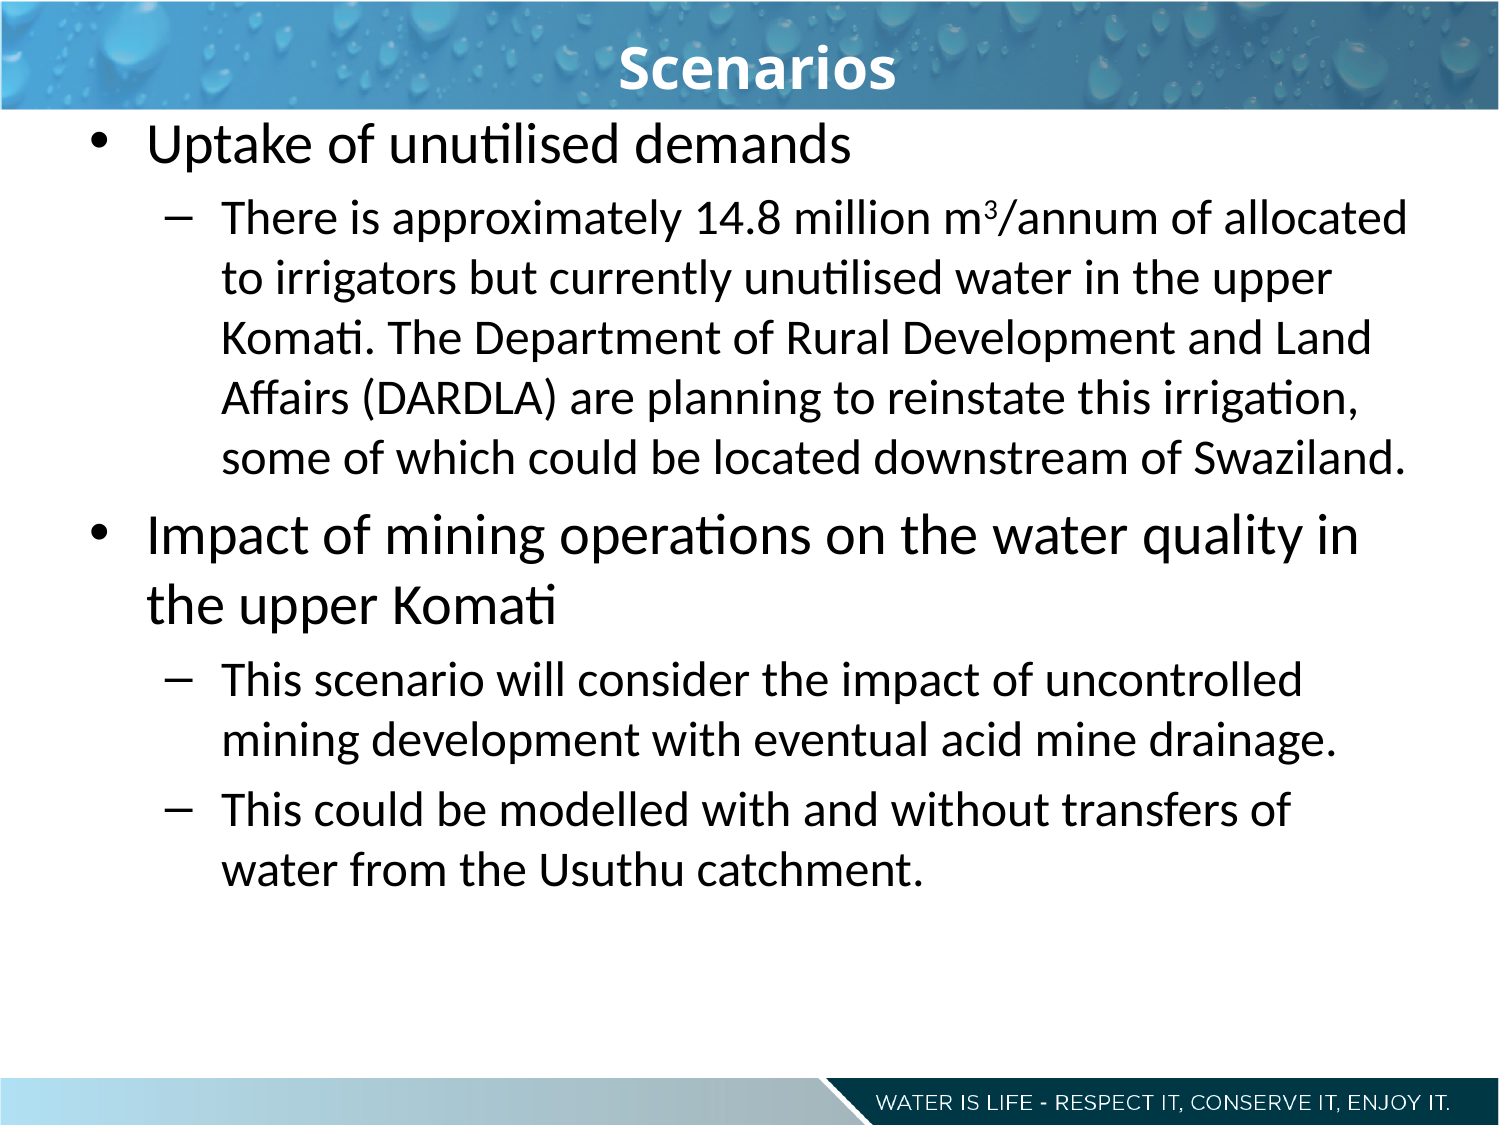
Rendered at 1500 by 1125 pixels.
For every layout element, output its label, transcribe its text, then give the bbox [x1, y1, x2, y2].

picture [0, 0, 1500, 1125]
text_box Scenarios [75, 23, 1441, 109]
list Uptake of unutilised demands There is approximately 14.8 million m3/annum of allocated to irrigators but currently unutilised water in the upper Komati. The Department of Rural Development and Land Affairs (DARDLA) are planning to reinstate this irrigation, some of which could be located downstream of Swaziland. Impact of mining operations on the water quality in the upper Komati This scenario will consider the impact of uncontrolled mining development with eventual acid mine drainage. This could be modelled with and without transfers of water from the Usuthu catchment. [75, 109, 1425, 1005]
picture [1057, 1096, 1064, 1109]
